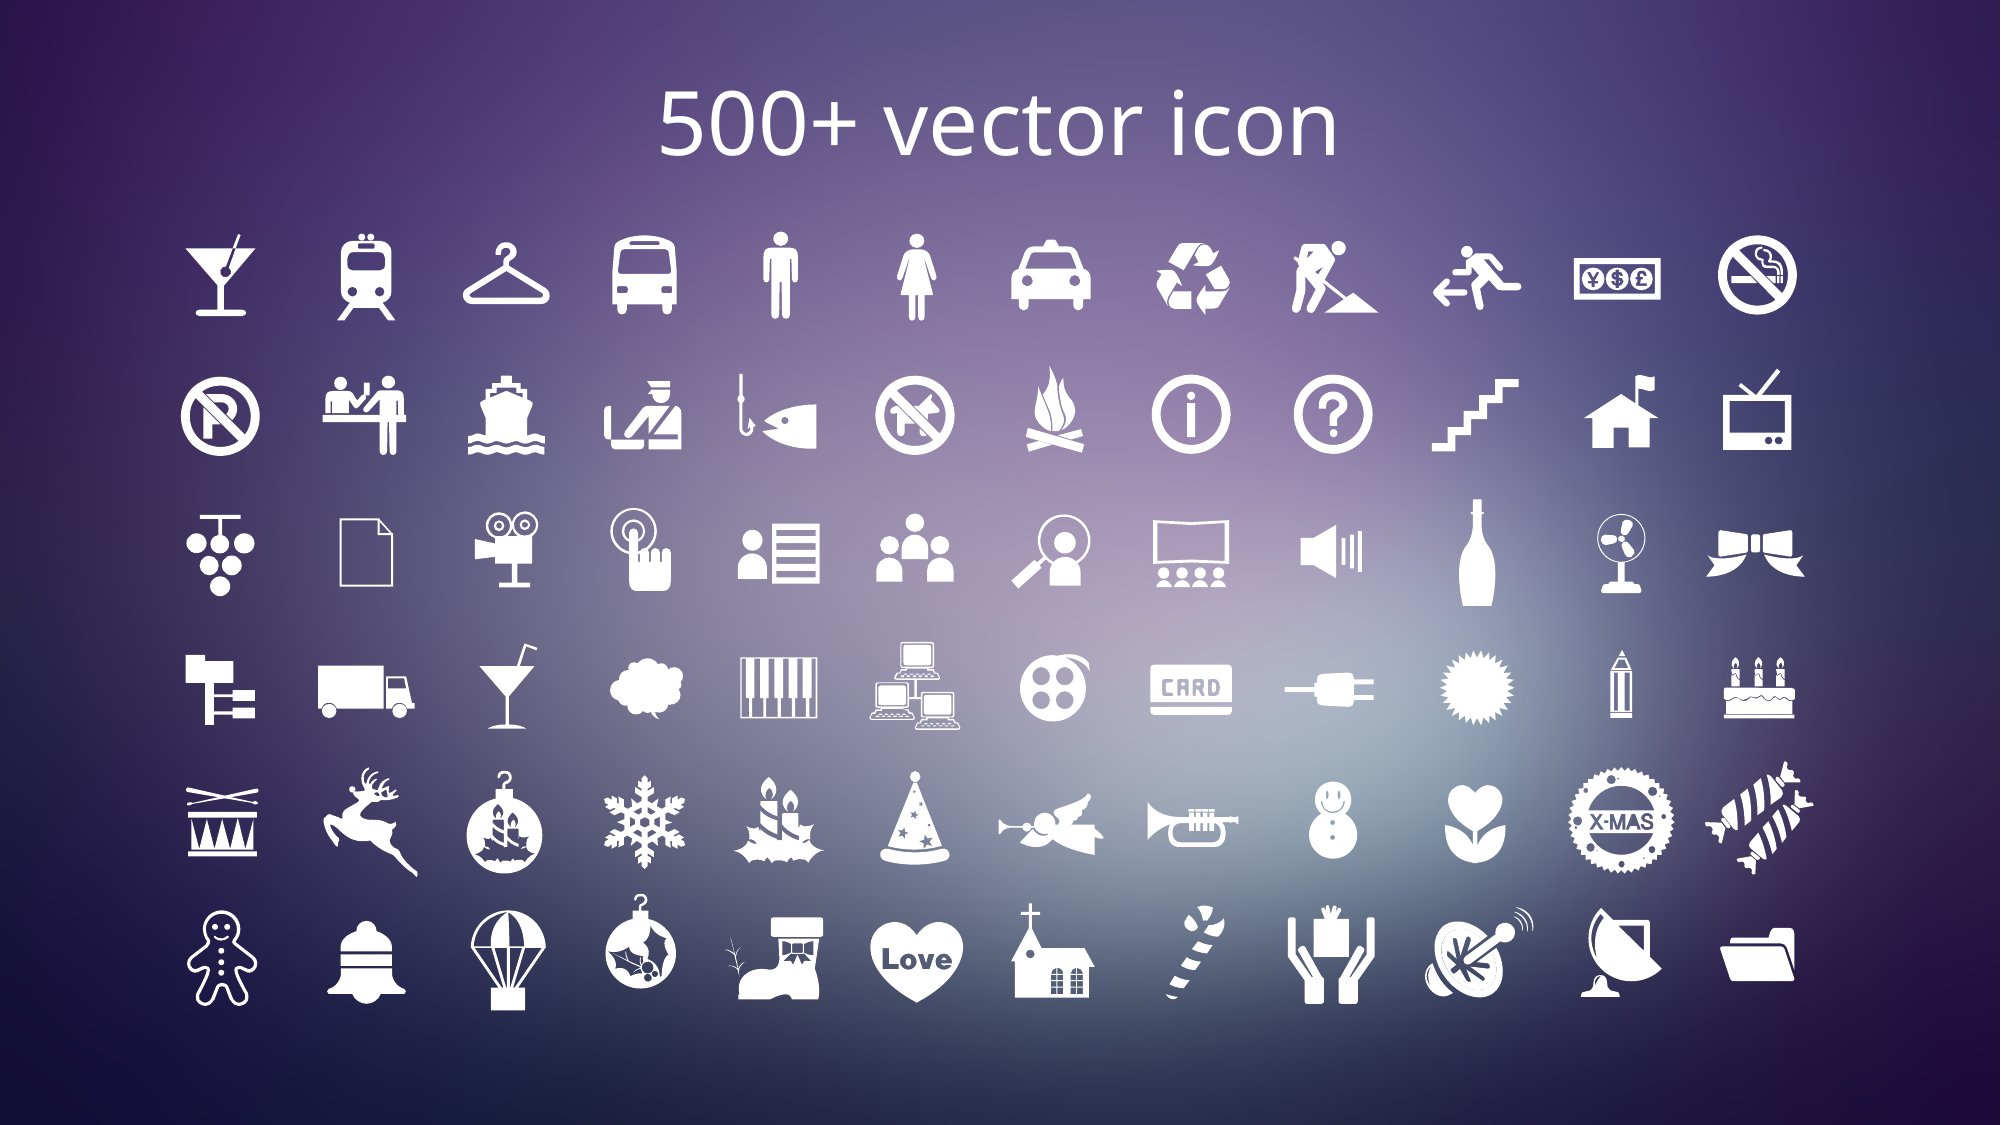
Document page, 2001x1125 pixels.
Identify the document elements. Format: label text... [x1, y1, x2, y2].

text_box [185, 248, 256, 317]
text_box [733, 813, 825, 864]
text_box [323, 767, 418, 877]
text_box [880, 536, 899, 555]
text_box [205, 394, 238, 421]
text_box [1766, 276, 1776, 284]
text_box [363, 382, 370, 396]
text_box [470, 910, 546, 1011]
text_box [1748, 700, 1754, 707]
text_box [760, 810, 778, 835]
text_box [1057, 429, 1083, 440]
text_box [897, 249, 937, 321]
text_box [770, 917, 824, 937]
text_box [1156, 580, 1172, 588]
text_box [1753, 778, 1765, 816]
text_box [1726, 696, 1793, 714]
text_box [1026, 440, 1053, 452]
text_box [927, 557, 954, 582]
text_box [1463, 922, 1515, 965]
text_box [887, 782, 942, 850]
text_box [1516, 907, 1534, 932]
text_box [1736, 856, 1756, 875]
text_box [762, 404, 817, 449]
text_box [191, 819, 254, 850]
text_box [1790, 804, 1800, 813]
text_box [605, 893, 677, 989]
text_box [737, 553, 767, 579]
text_box [468, 444, 545, 455]
text_box [1782, 804, 1801, 831]
text_box [188, 811, 257, 818]
text_box [1630, 267, 1653, 291]
text_box [604, 405, 612, 440]
text_box [1313, 905, 1349, 957]
text_box [1776, 669, 1785, 679]
text_box [1610, 713, 1633, 718]
text_box [890, 405, 915, 437]
text_box [1425, 963, 1454, 997]
text_box [1780, 761, 1801, 783]
text_box [214, 935, 229, 941]
text_box [761, 777, 777, 800]
text_box [763, 247, 798, 319]
text_box [1432, 278, 1468, 307]
text_box [1341, 538, 1346, 565]
text_box [875, 375, 955, 455]
text_box [1580, 975, 1620, 997]
text_box [1588, 907, 1662, 982]
text_box [1194, 567, 1206, 579]
text_box [1147, 801, 1239, 847]
text_box [1173, 580, 1191, 588]
text_box [1723, 714, 1795, 719]
text_box [1338, 917, 1375, 1004]
text_box [905, 513, 925, 532]
text_box [1318, 391, 1348, 426]
text_box [462, 242, 550, 305]
text_box [737, 373, 756, 437]
text_box [180, 376, 260, 456]
text_box [1211, 682, 1217, 693]
text_box [1581, 267, 1605, 291]
text_box [1721, 798, 1738, 831]
text_box [648, 405, 682, 450]
text_box [1731, 276, 1758, 284]
text_box [203, 407, 221, 439]
text_box [611, 439, 645, 450]
text_box [1156, 269, 1183, 307]
text_box [738, 938, 820, 1000]
text_box [386, 676, 415, 709]
text_box [1750, 851, 1760, 860]
text_box [1442, 929, 1496, 989]
text_box [1034, 386, 1051, 432]
text_box [1153, 520, 1230, 564]
text_box [740, 657, 818, 719]
text_box [1718, 235, 1797, 315]
text_box [998, 793, 1104, 855]
text_box [876, 557, 903, 582]
text_box [772, 523, 820, 584]
text_box [1762, 821, 1777, 855]
text_box [232, 234, 241, 249]
text_box [1196, 285, 1231, 315]
text_box [340, 920, 392, 952]
text_box [1762, 530, 1793, 557]
text_box [1754, 669, 1763, 679]
text_box [1042, 365, 1064, 432]
text_box [1733, 700, 1739, 707]
text_box [760, 801, 778, 817]
text_box [1583, 374, 1659, 448]
text_box [1049, 563, 1081, 586]
text_box [1754, 657, 1763, 669]
text_box [1573, 258, 1661, 300]
text_box [870, 921, 964, 1003]
text_box [1610, 671, 1633, 713]
text_box [1329, 429, 1338, 438]
text_box [1618, 649, 1626, 657]
text_box [1775, 776, 1785, 787]
text_box [647, 381, 671, 388]
text_box [1284, 672, 1374, 707]
text_box [1169, 975, 1190, 989]
text_box [321, 703, 337, 719]
text_box [340, 954, 392, 966]
text_box [224, 923, 231, 930]
text_box [1718, 530, 1748, 557]
text_box [621, 519, 646, 542]
text_box [318, 665, 384, 709]
text_box [1180, 957, 1202, 971]
text_box [1011, 239, 1091, 311]
text_box [1723, 368, 1792, 450]
text_box [1731, 669, 1740, 679]
text_box [1191, 580, 1209, 588]
text_box [1287, 917, 1324, 1004]
text_box [327, 968, 406, 1004]
text_box 500+ vector icon [556, 58, 1444, 180]
text_box [725, 937, 746, 978]
text_box [1439, 650, 1515, 726]
text_box [1776, 674, 1785, 687]
text_box [1150, 706, 1232, 715]
text_box [1434, 921, 1503, 998]
text_box [1445, 785, 1506, 864]
text_box [186, 797, 223, 806]
text_box [1300, 524, 1337, 579]
text_box [1357, 531, 1362, 572]
text_box [610, 658, 684, 720]
text_box [1165, 994, 1178, 1000]
text_box [1754, 674, 1763, 687]
text_box [1058, 377, 1076, 431]
text_box [358, 233, 366, 240]
text_box [1597, 513, 1646, 594]
text_box [1168, 291, 1192, 309]
text_box [1721, 817, 1731, 829]
text_box [1723, 687, 1795, 701]
text_box [1309, 781, 1358, 859]
text_box [227, 788, 259, 797]
text_box [1197, 905, 1213, 921]
text_box [1621, 541, 1635, 558]
text_box [624, 405, 670, 439]
text_box [363, 390, 404, 456]
text_box [878, 685, 906, 706]
text_box [1618, 535, 1625, 542]
text_box [466, 770, 543, 874]
text_box [1054, 531, 1076, 554]
text_box [880, 848, 950, 865]
text_box [337, 240, 396, 321]
text_box [1187, 403, 1196, 438]
text_box [187, 910, 258, 1006]
text_box [1762, 248, 1783, 275]
text_box [1748, 832, 1767, 860]
text_box [381, 375, 396, 389]
text_box [1168, 243, 1205, 271]
text_box [1605, 267, 1629, 291]
text_box [1452, 253, 1522, 310]
text_box [188, 851, 257, 857]
text_box [221, 555, 242, 576]
text_box [1212, 567, 1225, 579]
text_box [629, 528, 671, 591]
text_box [1731, 674, 1740, 687]
text_box [519, 519, 531, 531]
text_box [901, 534, 929, 560]
text_box [185, 787, 258, 805]
text_box [1740, 788, 1752, 826]
text_box [218, 969, 225, 976]
text_box [1025, 428, 1084, 453]
text_box [1754, 246, 1780, 275]
text_box [199, 514, 241, 554]
text_box [1459, 499, 1496, 606]
text_box [322, 414, 379, 423]
text_box [604, 775, 686, 870]
text_box [1794, 790, 1814, 809]
text_box [1203, 918, 1225, 937]
text_box [1610, 657, 1632, 671]
text_box [1157, 567, 1170, 579]
text_box [1705, 822, 1726, 844]
text_box [325, 376, 367, 414]
text_box [612, 235, 677, 315]
text_box [367, 233, 375, 240]
text_box [1192, 941, 1213, 954]
text_box [1184, 914, 1198, 932]
text_box [773, 231, 789, 246]
text_box [1461, 245, 1473, 258]
text_box [1011, 903, 1095, 998]
text_box [610, 507, 657, 555]
text_box [1210, 580, 1227, 588]
text_box [1187, 391, 1196, 400]
text_box [1720, 946, 1795, 982]
text_box [1431, 379, 1519, 452]
text_box [397, 414, 407, 423]
text_box [1763, 700, 1769, 707]
text_box [903, 644, 932, 666]
text_box [199, 555, 219, 576]
text_box [212, 923, 218, 930]
text_box [1192, 244, 1220, 267]
text_box [1011, 514, 1091, 589]
text_box [392, 703, 407, 719]
text_box [218, 959, 225, 966]
text_box [782, 789, 799, 813]
text_box [905, 957, 912, 966]
text_box [234, 533, 255, 554]
text_box [647, 389, 671, 404]
text_box [910, 771, 921, 782]
text_box [1751, 534, 1761, 553]
text_box [1766, 774, 1783, 805]
text_box [186, 533, 207, 554]
text_box [1731, 657, 1739, 669]
text_box [913, 394, 940, 420]
text_box [210, 576, 231, 597]
text_box [1568, 767, 1675, 874]
text_box [185, 654, 255, 725]
text_box [493, 520, 505, 532]
text_box [930, 536, 950, 555]
text_box [479, 643, 538, 729]
text_box [1054, 556, 1076, 564]
text_box [218, 947, 225, 954]
text_box [1176, 567, 1188, 579]
text_box [1730, 927, 1795, 971]
text_box [923, 694, 952, 715]
text_box [1772, 809, 1787, 843]
text_box [1776, 657, 1784, 669]
text_box [1620, 519, 1633, 536]
text_box [1600, 534, 1618, 546]
text_box [742, 529, 763, 551]
text_box [1020, 654, 1090, 722]
text_box [869, 682, 915, 720]
text_box [1151, 374, 1231, 454]
text_box [468, 375, 545, 444]
text_box [474, 511, 539, 588]
text_box [919, 428, 927, 437]
picture [0, 0, 2000, 1125]
text_box [339, 518, 394, 587]
text_box [1764, 554, 1805, 577]
text_box [1350, 534, 1354, 569]
text_box [1205, 265, 1230, 290]
text_box [1293, 374, 1373, 454]
text_box [1150, 664, 1232, 703]
text_box [909, 233, 925, 248]
text_box [1706, 554, 1747, 577]
text_box [1292, 240, 1379, 313]
text_box [894, 641, 961, 730]
